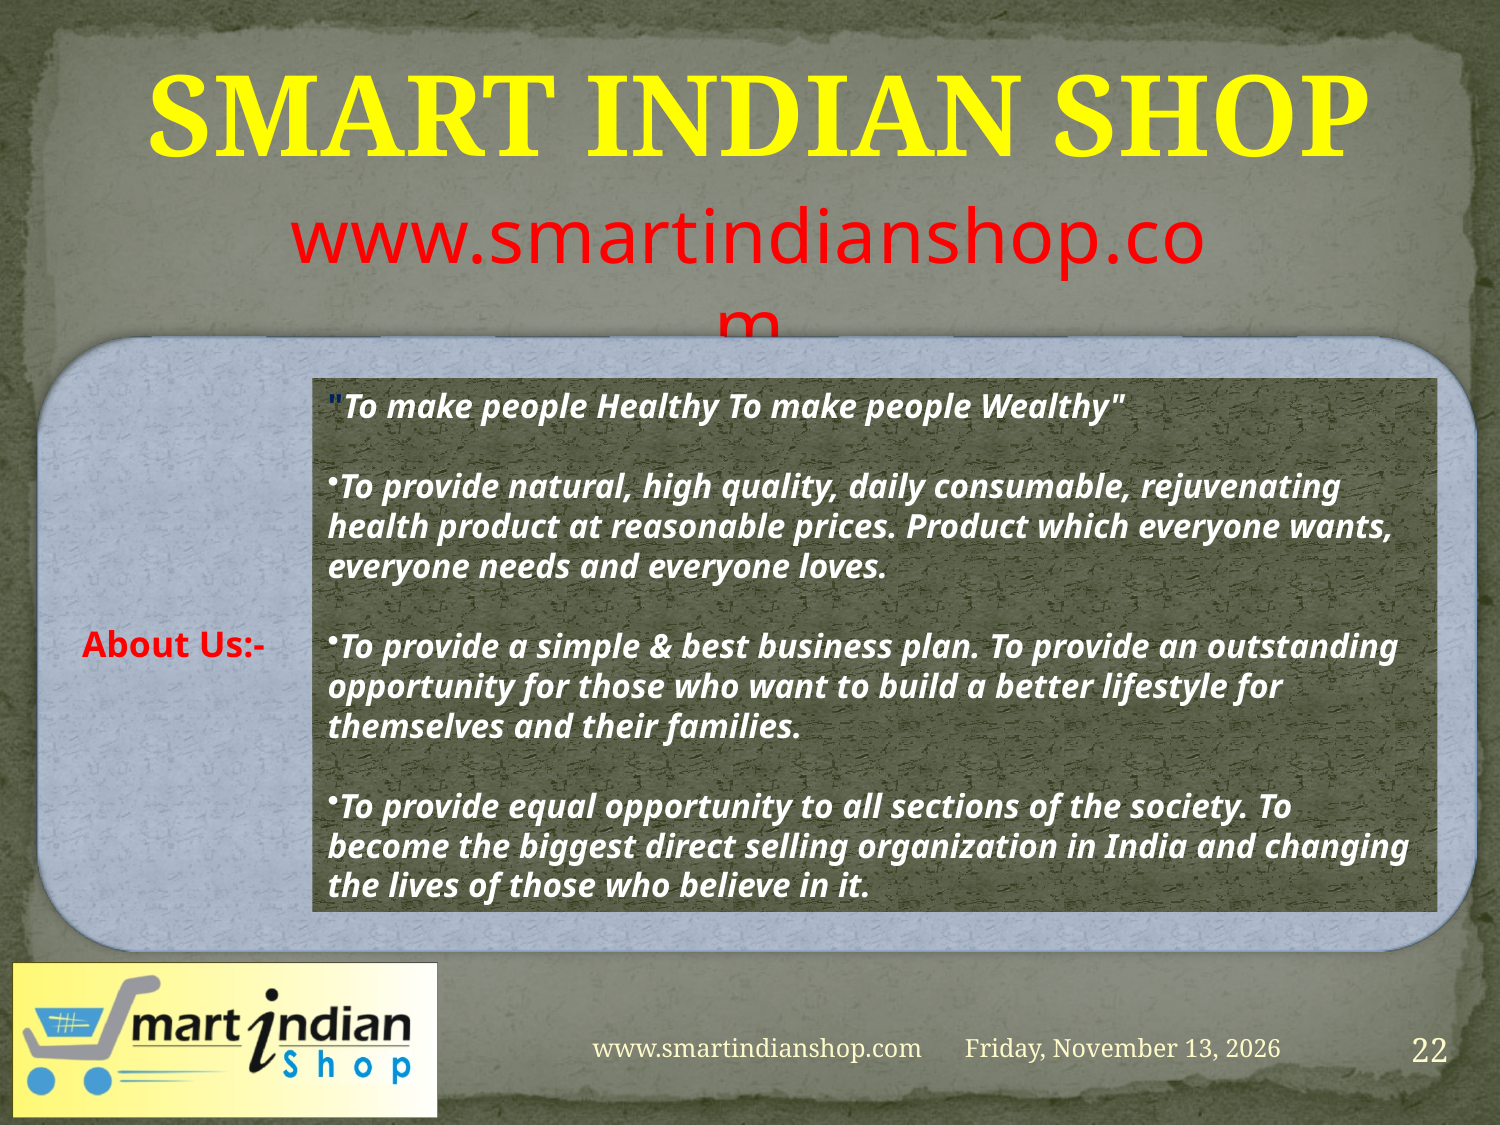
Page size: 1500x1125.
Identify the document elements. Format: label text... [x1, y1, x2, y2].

picture [12, 962, 438, 1118]
text_box About Us:- [38, 338, 1477, 952]
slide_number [950, 1017, 1375, 1081]
slide_number 22 [1379, 1014, 1480, 1089]
text_box "To make people Healthy To make people Wealthy" To provide natural, high quality, daily consumable, rejuvenating health product at reasonable prices. Product which everyone wants, everyone needs and everyone loves. To provide a simple & best business plan. To provide an outstanding opportunity for those who want to build a better lifestyle for themselves and their families. To provide equal opportunity to all sections of the society. To become the biggest direct selling organization in India and changing the lives of those who believe in it. [312, 378, 1438, 912]
footer www.smartindianshop.com [446, 1017, 938, 1081]
text_box SMART INDIAN SHOP [132, 35, 1387, 186]
text_box www.smartindianshop.com [275, 186, 1225, 326]
